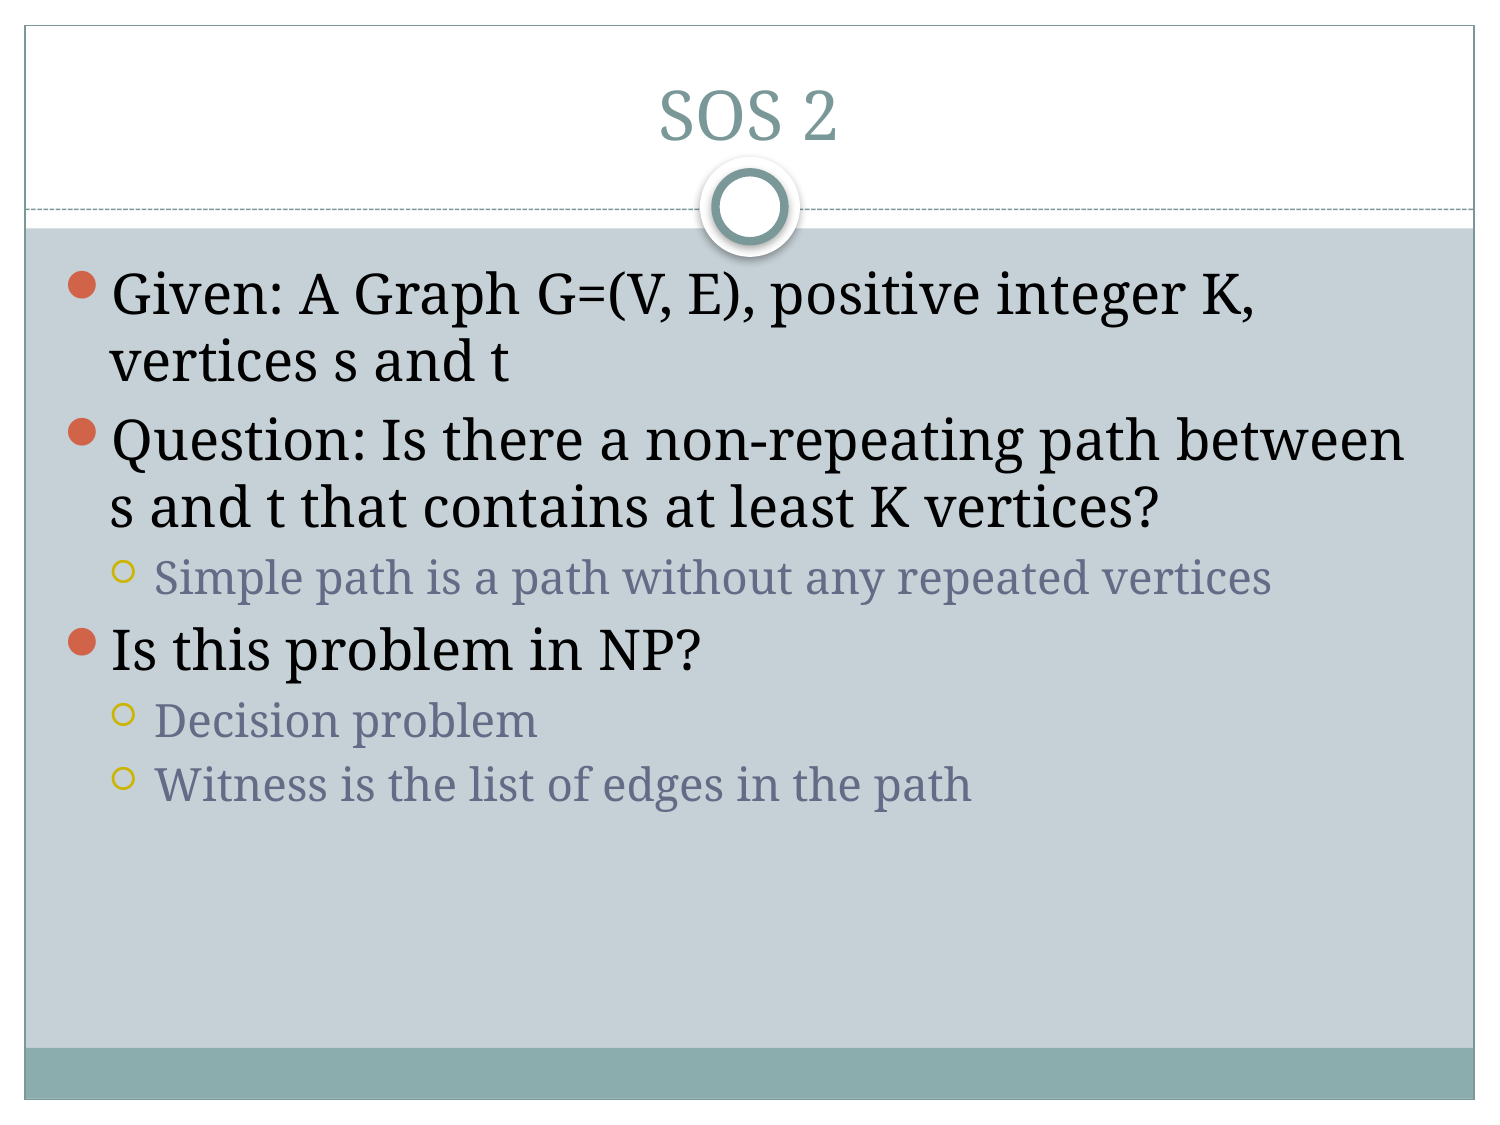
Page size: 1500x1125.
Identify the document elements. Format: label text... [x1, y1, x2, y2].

title SOS 2 [49, 37, 1450, 162]
list Given: A Graph G=(V, E), positive integer K, vertices s and t Question: Is there a non-repeating path between s and t that contains at least K vertices? Simple path is a path without any repeated vertices Is this problem in NP? Decision problem Witness is the list of edges in the path [49, 250, 1445, 1001]
